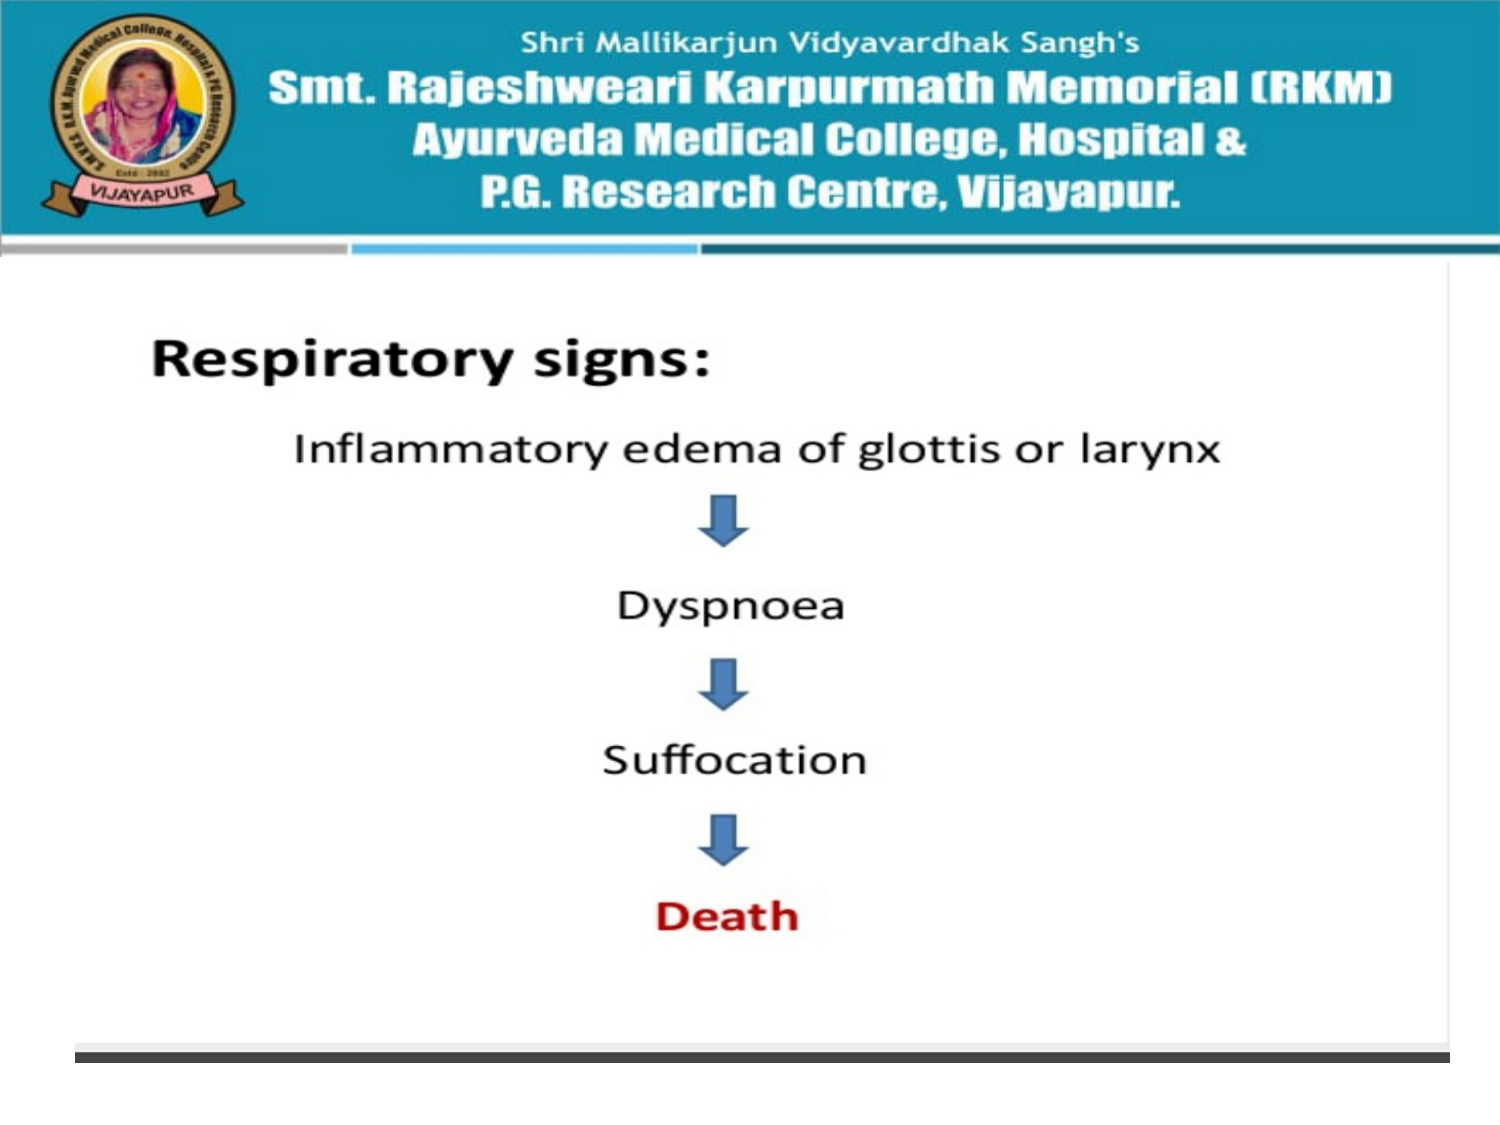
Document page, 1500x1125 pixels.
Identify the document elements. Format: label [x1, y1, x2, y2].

list [74, 262, 1451, 1063]
picture [0, 0, 1500, 257]
